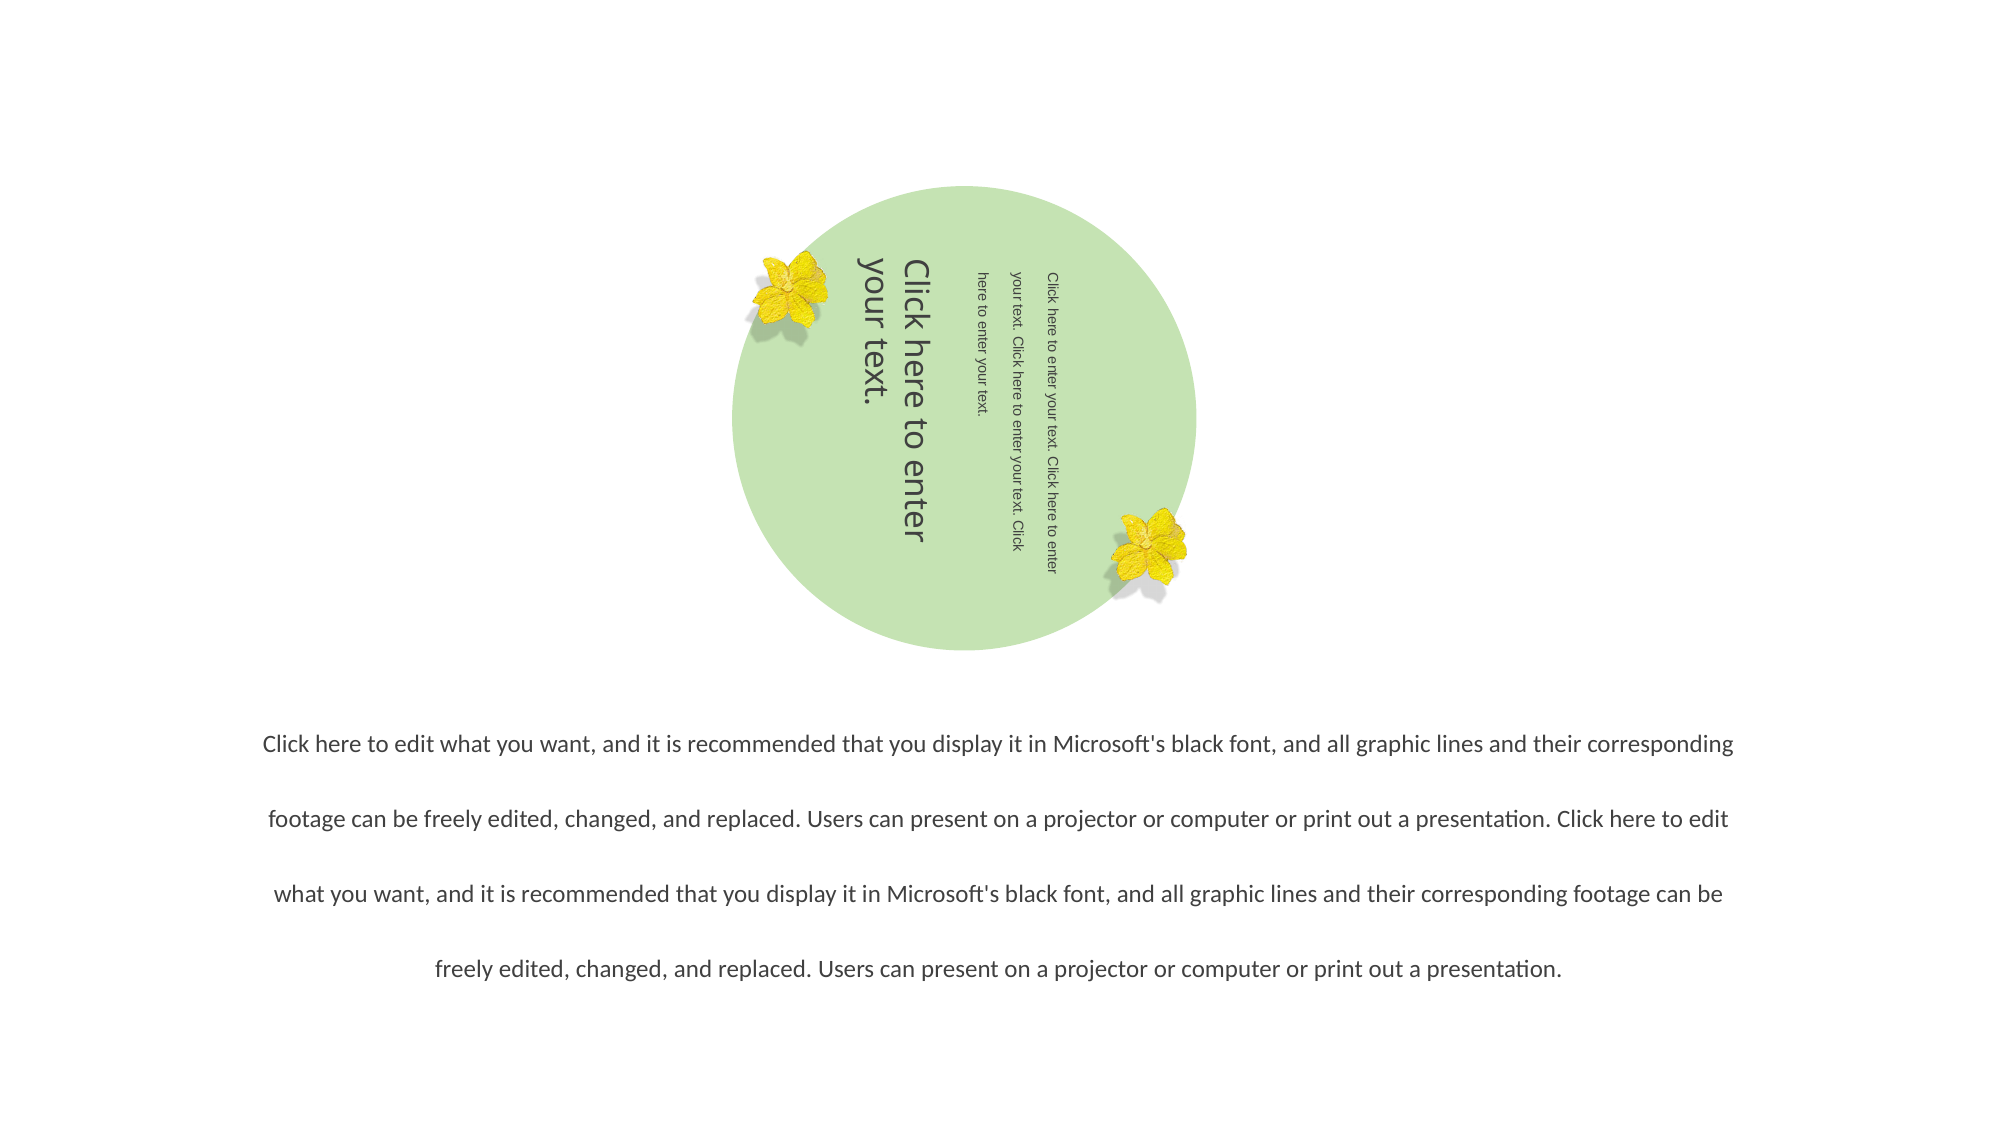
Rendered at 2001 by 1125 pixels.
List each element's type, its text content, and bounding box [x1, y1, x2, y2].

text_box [732, 239, 1197, 623]
text_box [852, 623, 1076, 652]
text_box Click here to edit what you want, and it is recommended that you display it in Microsoft's black font, and all graphic lines and their corresponding footage can be freely edited, changed, and replaced. Users can present on a projector or computer or print out a presentation. Click here to edit what you want, and it is recommended that you display it in Microsoft's black font, and all graphic lines and their corresponding footage can be freely edited, changed, and replaced. Users can present on a projector or computer or print out a presentation. [230, 675, 1770, 990]
text_box [815, 185, 1114, 239]
